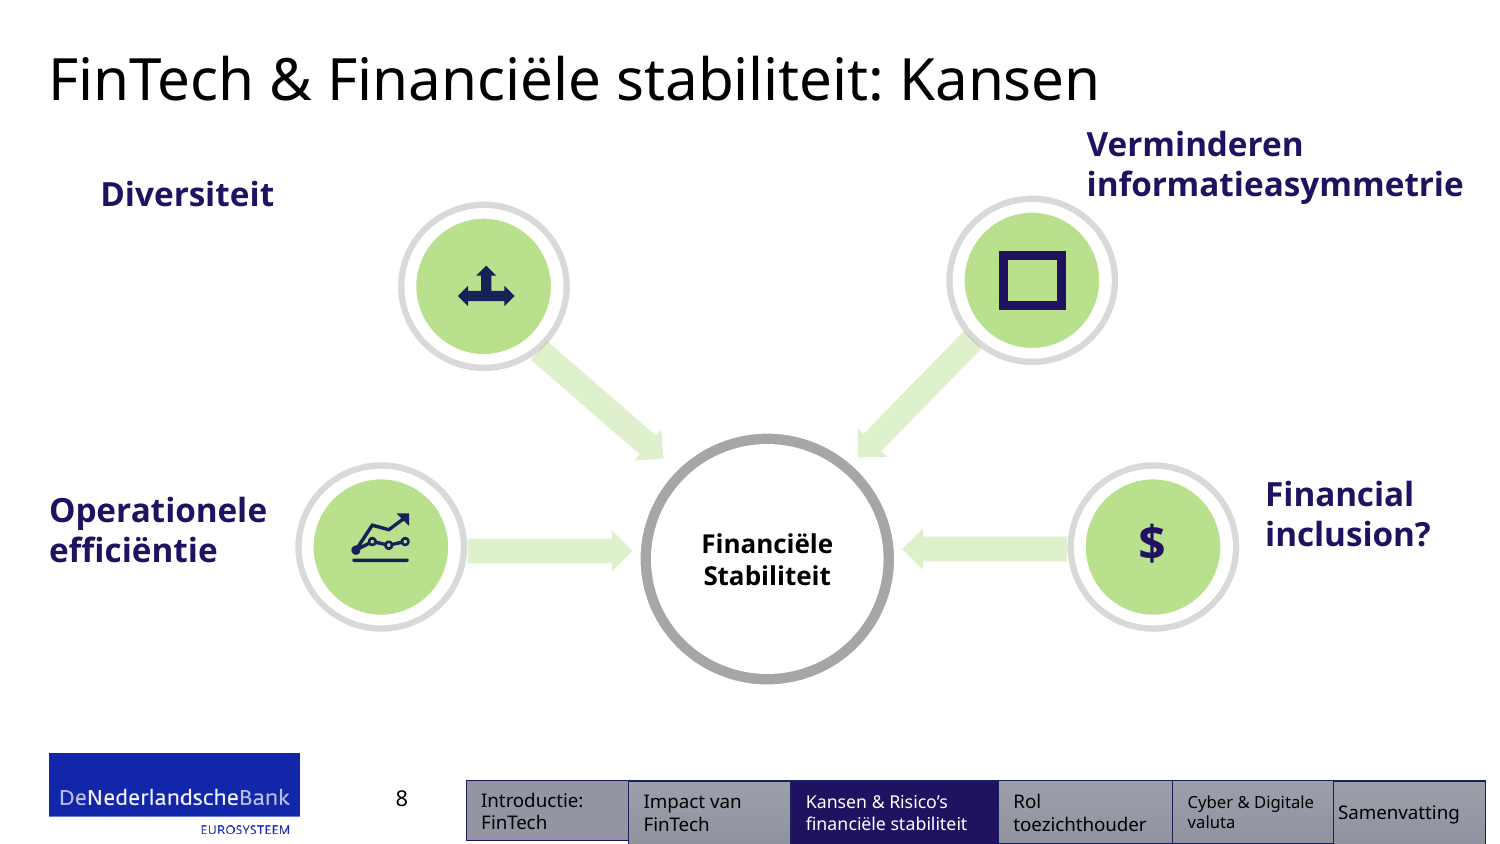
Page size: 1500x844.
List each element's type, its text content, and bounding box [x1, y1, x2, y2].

text_box [469, 530, 633, 572]
text_box [546, 361, 664, 461]
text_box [945, 194, 1120, 367]
text_box Diversiteit [85, 166, 432, 221]
text_box Rol toezichthouder [998, 780, 1172, 844]
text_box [396, 200, 571, 373]
title FinTech & Financiële stabiliteit: Kansen [48, 38, 1454, 122]
text_box Financial inclusion? [1250, 466, 1483, 561]
text_box [902, 528, 1066, 570]
picture [49, 753, 300, 834]
text_box Kansen & Risico’s financiële stabiliteit [790, 780, 998, 844]
text_box Financiële Stabiliteit [639, 432, 896, 686]
text_box [857, 350, 964, 458]
text_box Impact van FinTech [628, 780, 790, 844]
text_box Operationele efficiëntie [34, 482, 294, 577]
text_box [1066, 461, 1241, 633]
text_box Introductie: FinTech [466, 780, 628, 841]
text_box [294, 461, 469, 633]
text_box Verminderen informatieasymmetrie [1071, 115, 1500, 210]
text_box Samenvatting [1334, 780, 1486, 844]
slide_number 8 [352, 784, 452, 814]
text_box Cyber & Digitale valuta [1172, 780, 1334, 844]
